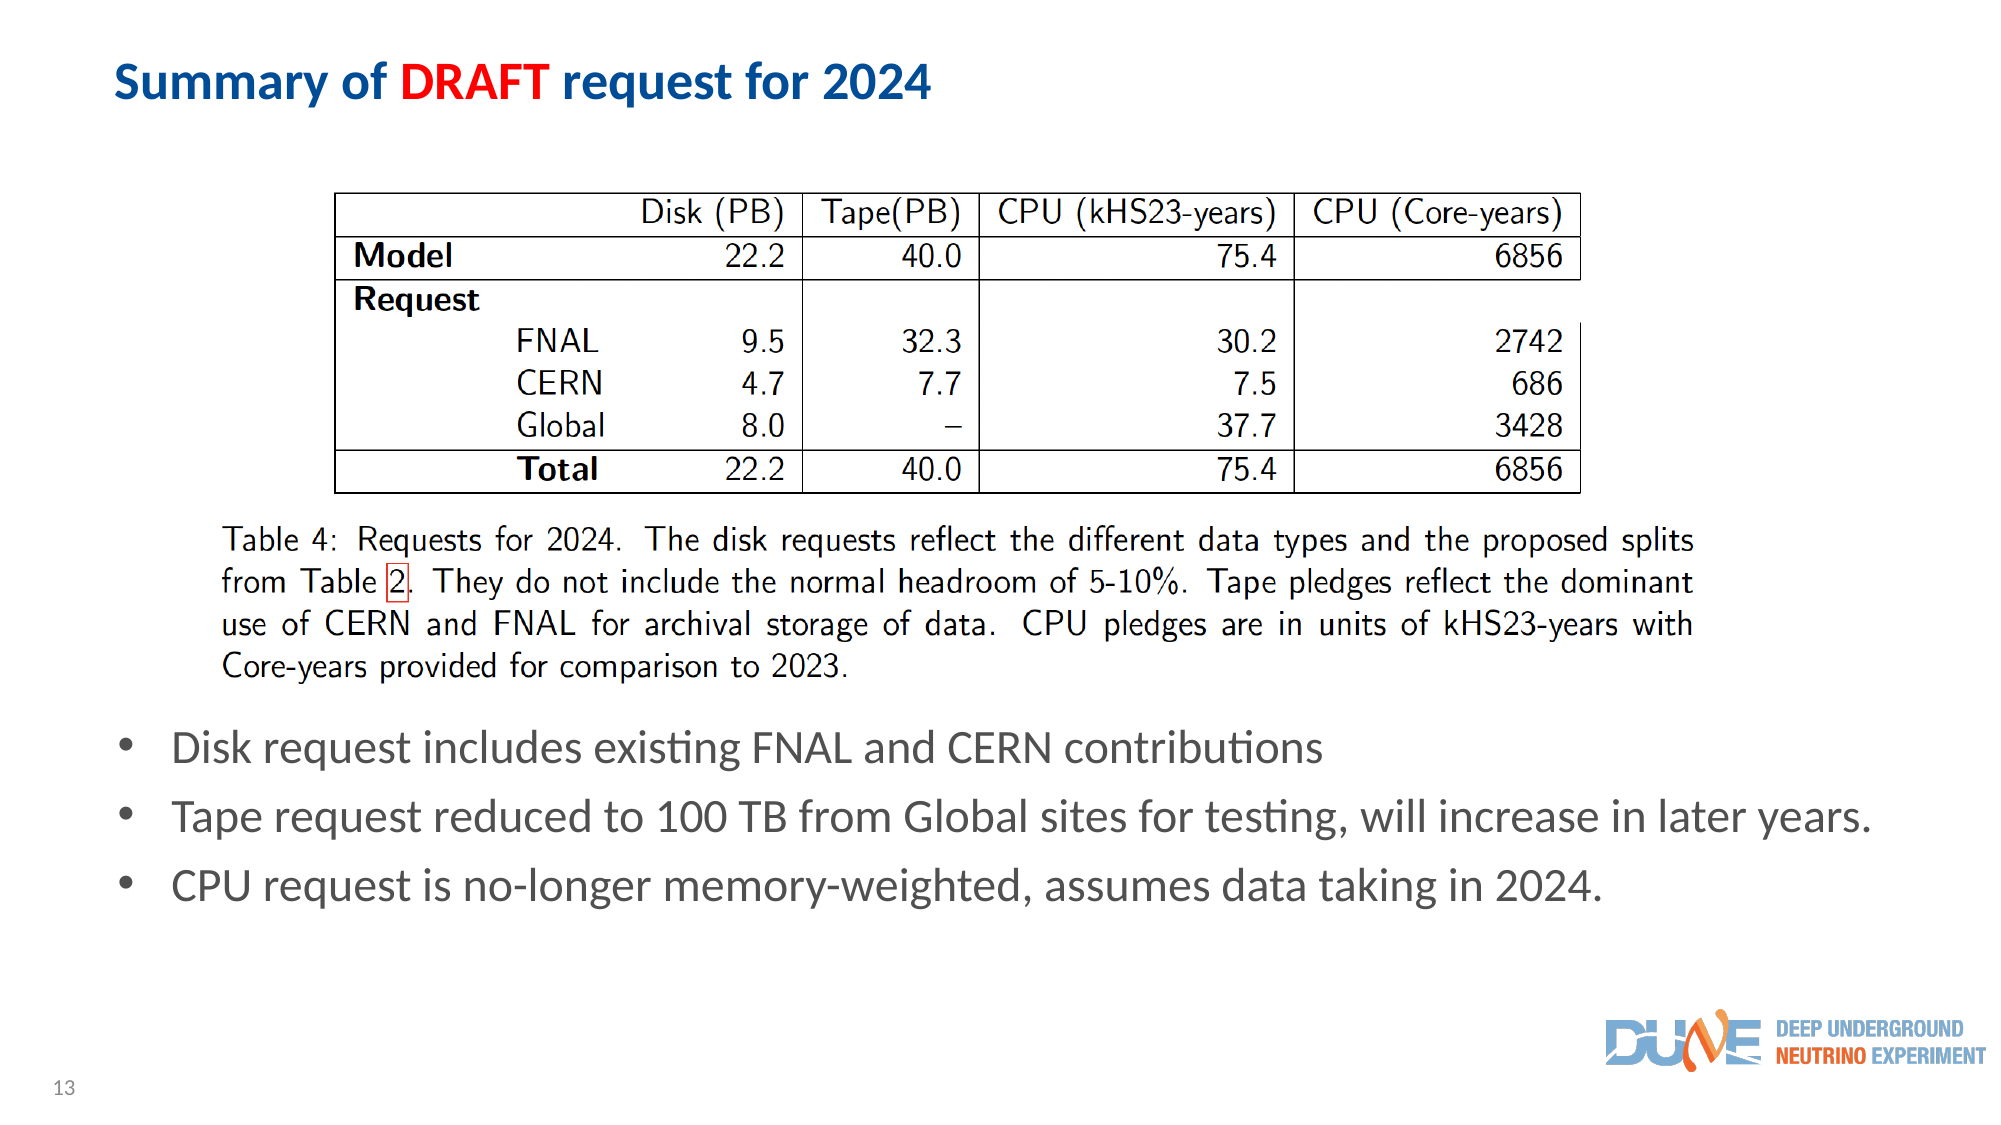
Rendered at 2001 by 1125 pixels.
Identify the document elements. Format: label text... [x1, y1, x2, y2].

list Disk request includes existing FNAL and CERN contributions Tape request reduced to 100 TB from Global sites for testing, will increase in later years. CPU request is no-longer memory-weighted, assumes data taking in 2024. [117, 715, 1988, 990]
title Summary of DRAFT request for 2024 [114, 41, 1986, 112]
slide_number 13 [36, 1074, 91, 1098]
picture [193, 111, 1737, 697]
picture [1606, 1009, 1986, 1072]
